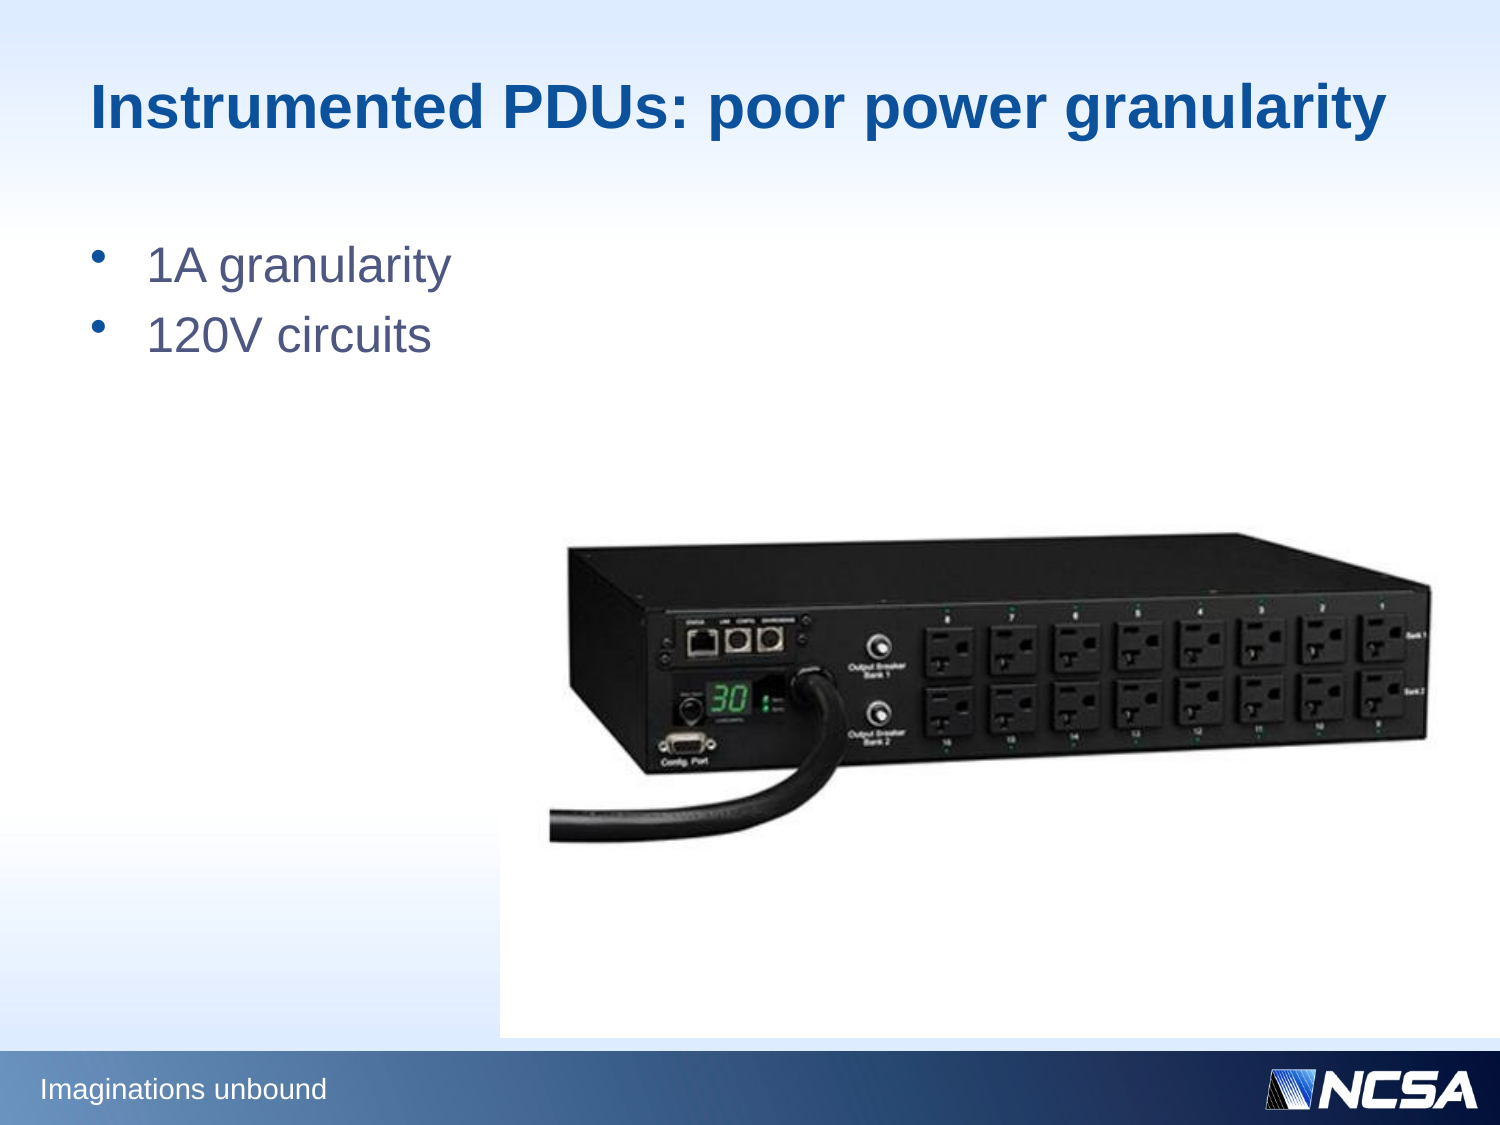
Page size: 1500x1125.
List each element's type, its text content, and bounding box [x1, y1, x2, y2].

title Instrumented PDUs: poor power granularity [74, 44, 1426, 163]
picture [0, 0, 1500, 272]
list 1A granularity 120V circuits [74, 224, 1426, 1001]
picture [0, 287, 1500, 1125]
footer Imaginations unbound [24, 1062, 913, 1103]
